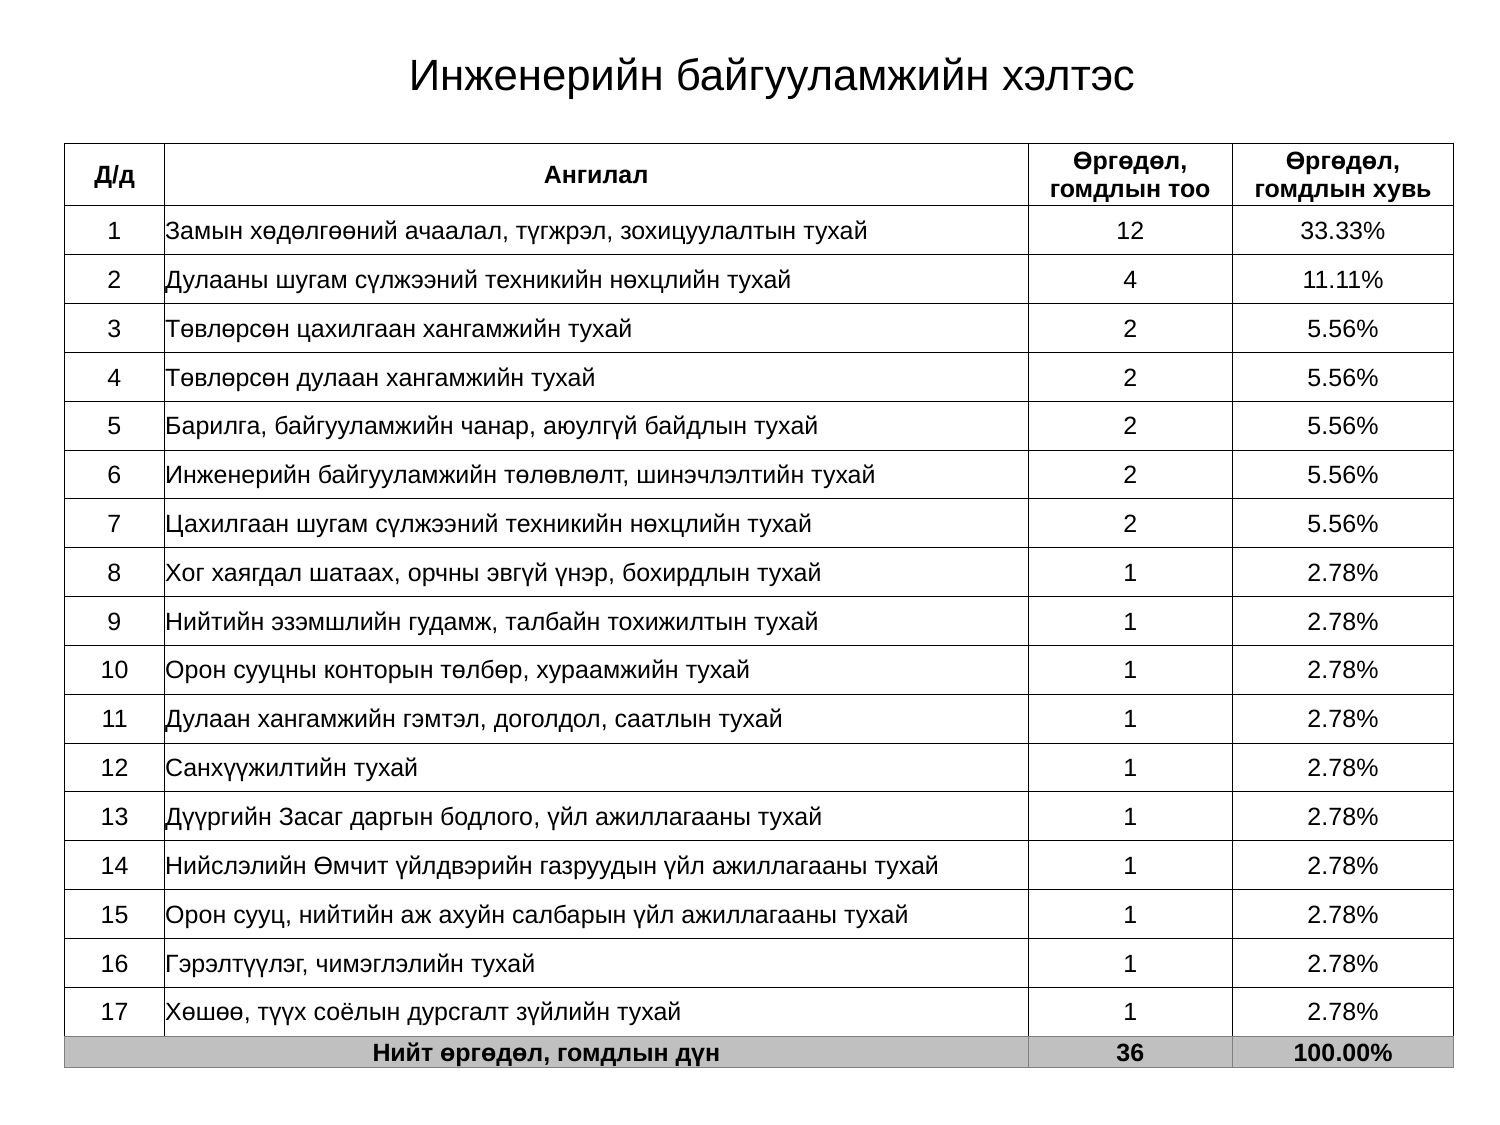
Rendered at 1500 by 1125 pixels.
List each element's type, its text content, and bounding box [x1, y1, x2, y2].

table_cell Хөшөө, түүх соёлын дурсгалт зүйлийн тухай [165, 988, 1028, 1036]
table_cell 2.78% [1233, 646, 1453, 694]
table_cell 5 [65, 402, 164, 450]
table_cell 2.78% [1233, 841, 1453, 889]
table_cell 1 [1029, 695, 1232, 743]
table_cell Төвлөрсөн дулаан хангамжийн тухай [165, 353, 1028, 401]
table_cell 2.78% [1233, 792, 1453, 840]
table_cell 14 [65, 841, 164, 889]
table_cell 2 [1029, 402, 1232, 450]
table_cell 2.78% [1233, 548, 1453, 596]
table_cell 1 [1029, 939, 1232, 987]
table_cell 2.78% [1233, 939, 1453, 987]
table_cell Орон сууц, нийтийн аж ахуйн салбарын үйл ажиллагааны тухай [165, 890, 1028, 938]
table_cell 2 [1029, 304, 1232, 352]
table_cell 1 [1029, 548, 1232, 596]
table_cell 5.56% [1233, 402, 1453, 450]
table_cell Нийслэлийн Өмчит үйлдвэрийн газруудын үйл ажиллагааны тухай [165, 841, 1028, 889]
table_cell 5.56% [1233, 353, 1453, 401]
table_cell 2.78% [1233, 890, 1453, 938]
table_cell 1 [1029, 597, 1232, 645]
table_cell 5.56% [1233, 451, 1453, 498]
table_cell 2.78% [1233, 597, 1453, 645]
table_cell 1 [1029, 841, 1232, 889]
table_cell Замын хөдөлгөөний ачаалал, түгжрэл, зохицуулалтын тухай [165, 206, 1028, 254]
table_cell 8 [65, 548, 164, 596]
table_cell 6 [65, 451, 164, 498]
table_cell 11 [65, 695, 164, 743]
table_cell 5.56% [1233, 499, 1453, 547]
table_header Д/д [65, 144, 164, 205]
table_cell Цахилгаан шугам сүлжээний техникийн нөхцлийн тухай [165, 499, 1028, 547]
table_cell 2.78% [1233, 744, 1453, 791]
table_header Өргөдөл, гомдлын хувь [1233, 144, 1453, 205]
table_cell 5.56% [1233, 304, 1453, 352]
table_cell 7 [65, 499, 164, 547]
table_cell 10 [65, 646, 164, 694]
table_cell 2 [1029, 499, 1232, 547]
table_cell 4 [1029, 255, 1232, 303]
table_cell Инженерийн байгууламжийн төлөвлөлт, шинэчлэлтийн тухай [165, 451, 1028, 498]
table_cell 15 [65, 890, 164, 938]
table_cell 2.78% [1233, 988, 1453, 1036]
table_cell Нийт өргөдөл, гомдлын дүн [65, 1037, 1028, 1067]
table_cell 2 [1029, 353, 1232, 401]
table_cell Дулааны шугам сүлжээний техникийн нөхцлийн тухай [165, 255, 1028, 303]
table_cell 1 [1029, 792, 1232, 840]
table_cell 17 [65, 988, 164, 1036]
table_cell 1 [1029, 646, 1232, 694]
table_cell 36 [1029, 1037, 1232, 1067]
table_cell 12 [1029, 206, 1232, 254]
table_header Өргөдөл, гомдлын тоо [1029, 144, 1232, 205]
table_cell 100.00% [1233, 1037, 1453, 1067]
table_cell Хог хаягдал шатаах, орчны эвгүй үнэр, бохирдлын тухай [165, 548, 1028, 596]
table_header Ангилал [165, 144, 1028, 205]
table_cell Дулаан хангамжийн гэмтэл, доголдол, саатлын тухай [165, 695, 1028, 743]
table_cell 9 [65, 597, 164, 645]
table_cell Дүүргийн Засаг даргын бодлого, үйл ажиллагааны тухай [165, 792, 1028, 840]
table_cell Орон сууцны конторын төлбөр, хураамжийн тухай [165, 646, 1028, 694]
table_cell Гэрэлтүүлэг, чимэглэлийн тухай [165, 939, 1028, 987]
table_cell 1 [1029, 890, 1232, 938]
table_cell Төвлөрсөн цахилгаан хангамжийн тухай [165, 304, 1028, 352]
table_cell 33.33% [1233, 206, 1453, 254]
table_cell 16 [65, 939, 164, 987]
table_cell Санхүүжилтийн тухай [165, 744, 1028, 791]
table_cell Барилга, байгууламжийн чанар, аюулгүй байдлын тухай [165, 402, 1028, 450]
table_cell 2.78% [1233, 695, 1453, 743]
table_cell 1 [1029, 744, 1232, 791]
table_cell 3 [65, 304, 164, 352]
table_cell 2 [1029, 451, 1232, 498]
title Инженерийн байгууламжийн хэлтэс [90, 27, 1393, 125]
table_cell 11.11% [1233, 255, 1453, 303]
table_cell 2 [65, 255, 164, 303]
table_cell 4 [65, 353, 164, 401]
table_cell 1 [1029, 988, 1232, 1036]
table_cell 12 [65, 744, 164, 791]
table_cell Нийтийн эзэмшлийн гудамж, талбайн тохижилтын тухай [165, 597, 1028, 645]
table_cell 13 [65, 792, 164, 840]
table_cell 1 [65, 206, 164, 254]
